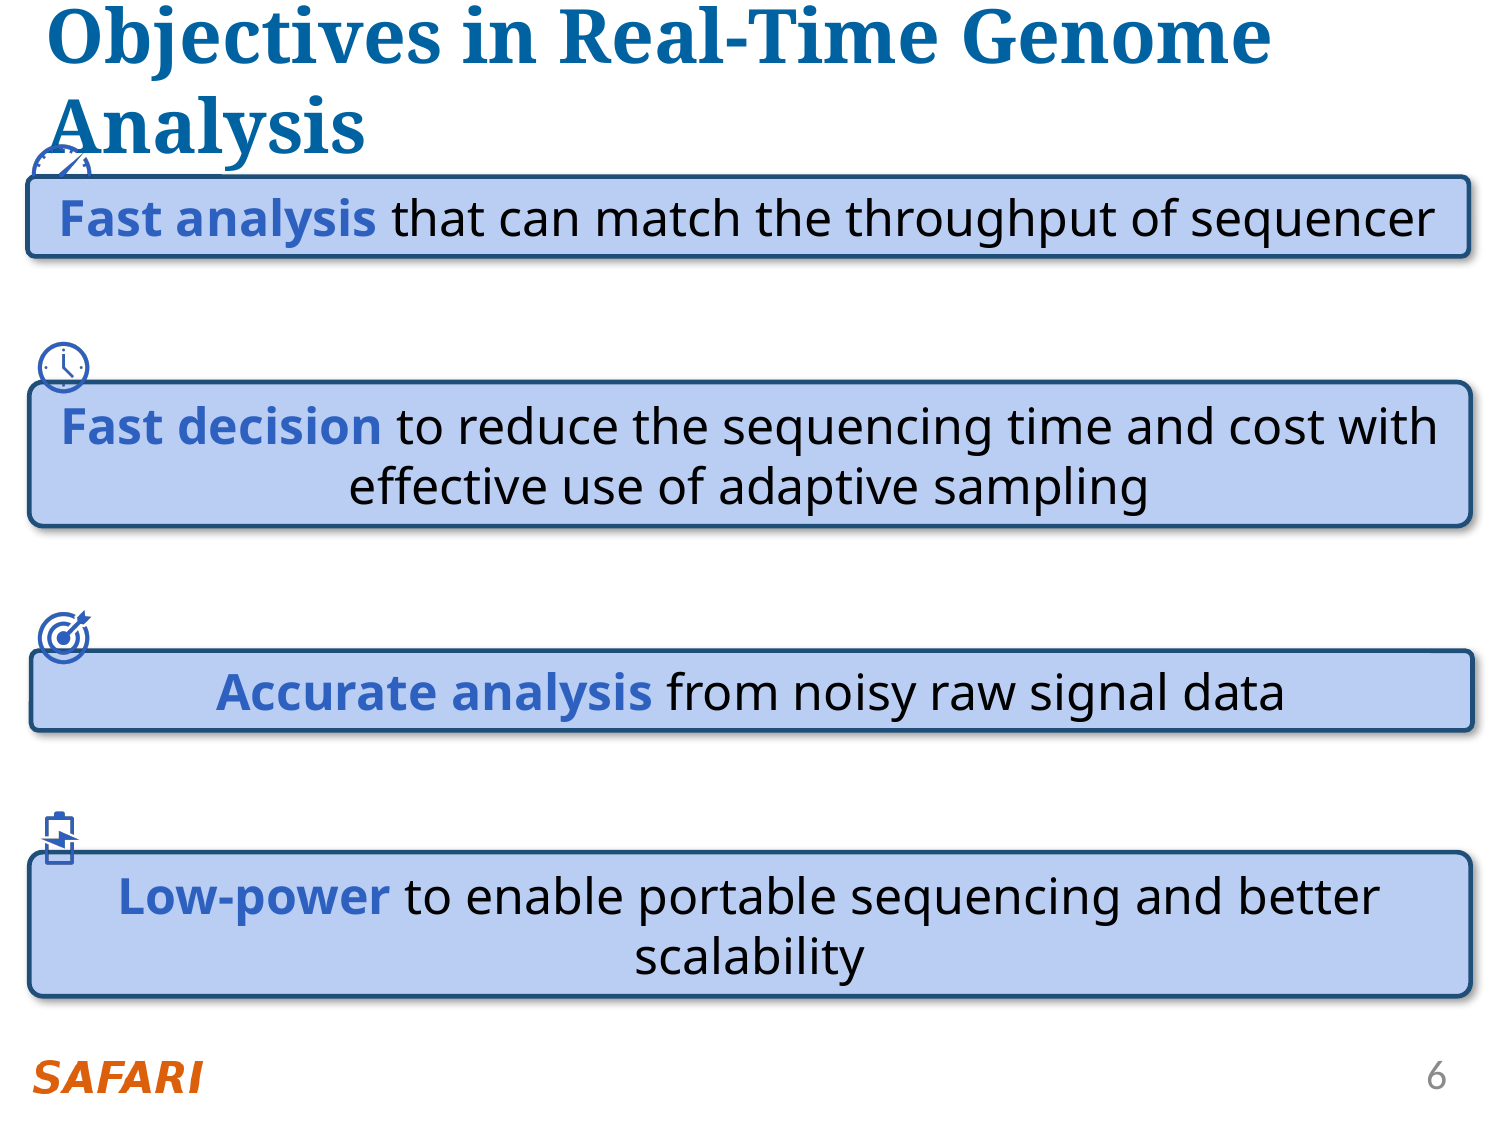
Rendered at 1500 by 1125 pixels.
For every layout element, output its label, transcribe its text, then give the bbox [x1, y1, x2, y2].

picture [31, 1051, 209, 1104]
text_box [31, 604, 1473, 731]
title Objectives in Real-Time Genome Analysis [31, 15, 1475, 143]
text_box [29, 335, 1471, 527]
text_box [29, 809, 1471, 997]
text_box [27, 128, 1469, 257]
